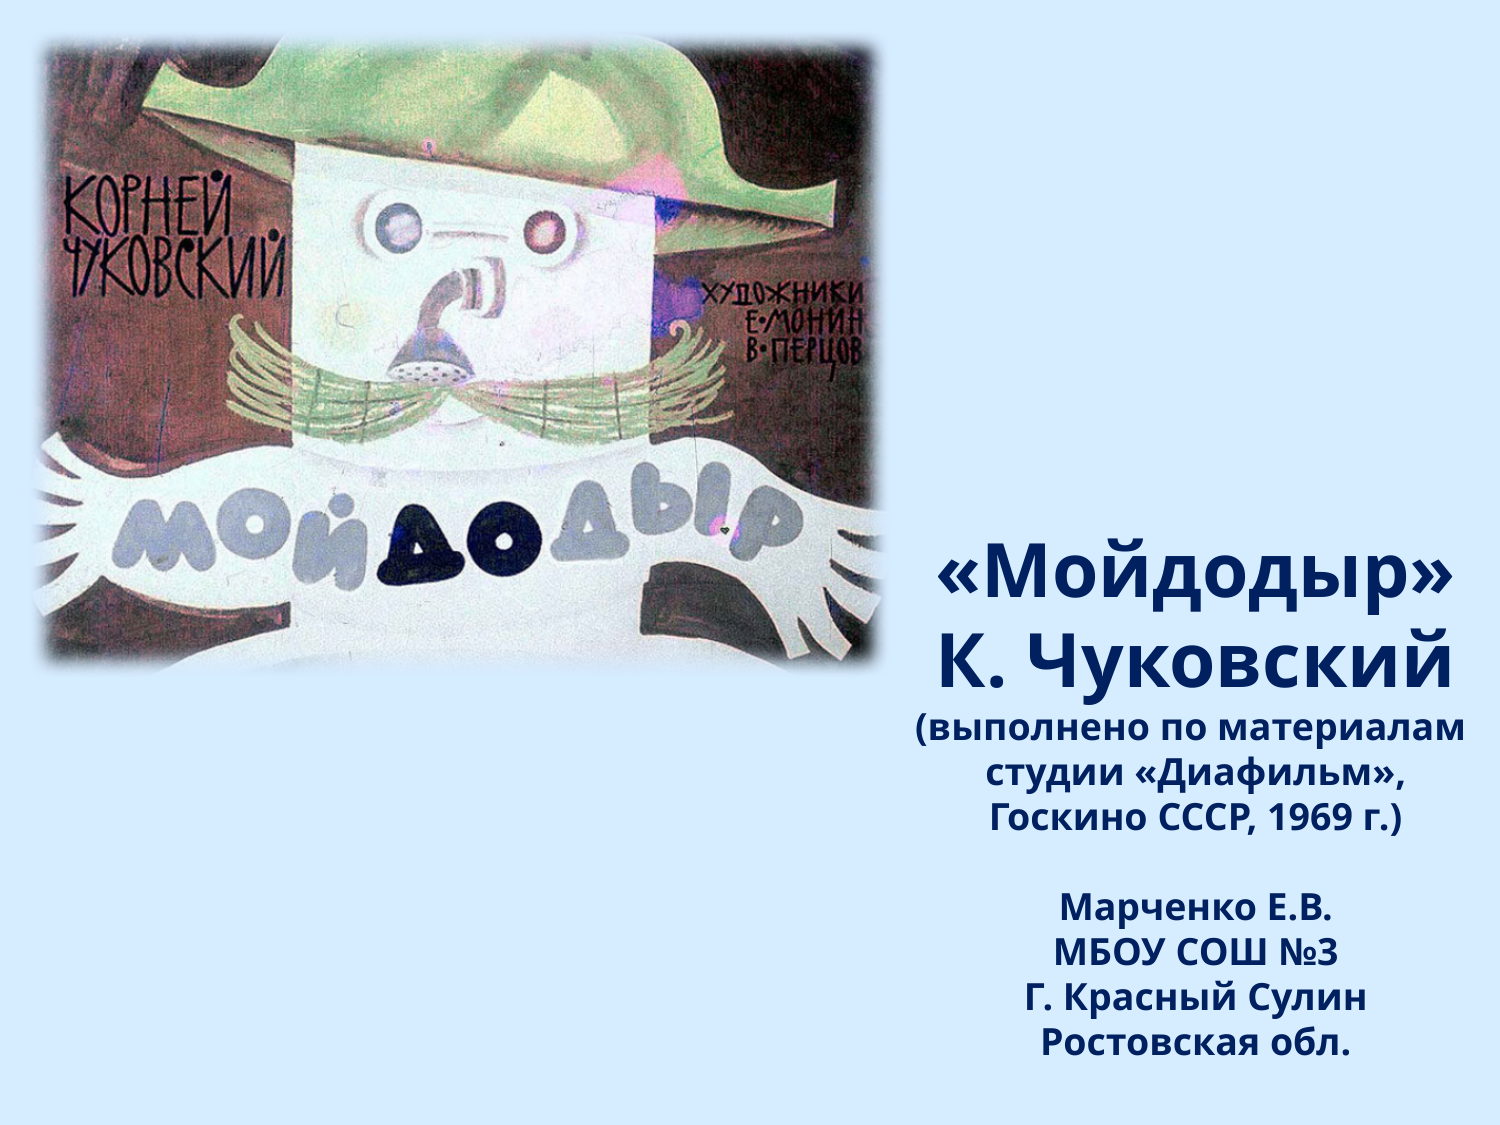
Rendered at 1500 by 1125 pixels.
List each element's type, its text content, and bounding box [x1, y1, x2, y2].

picture [29, 30, 890, 677]
text_box «Мойдодыр» К. Чуковский (выполнено по материалам студии «Диафильм», Госкино СССР, 1969 г.) Марченко Е.В. МБОУ СОШ №3 Г. Красный Сулин Ростовская обл. [891, 515, 1500, 1070]
